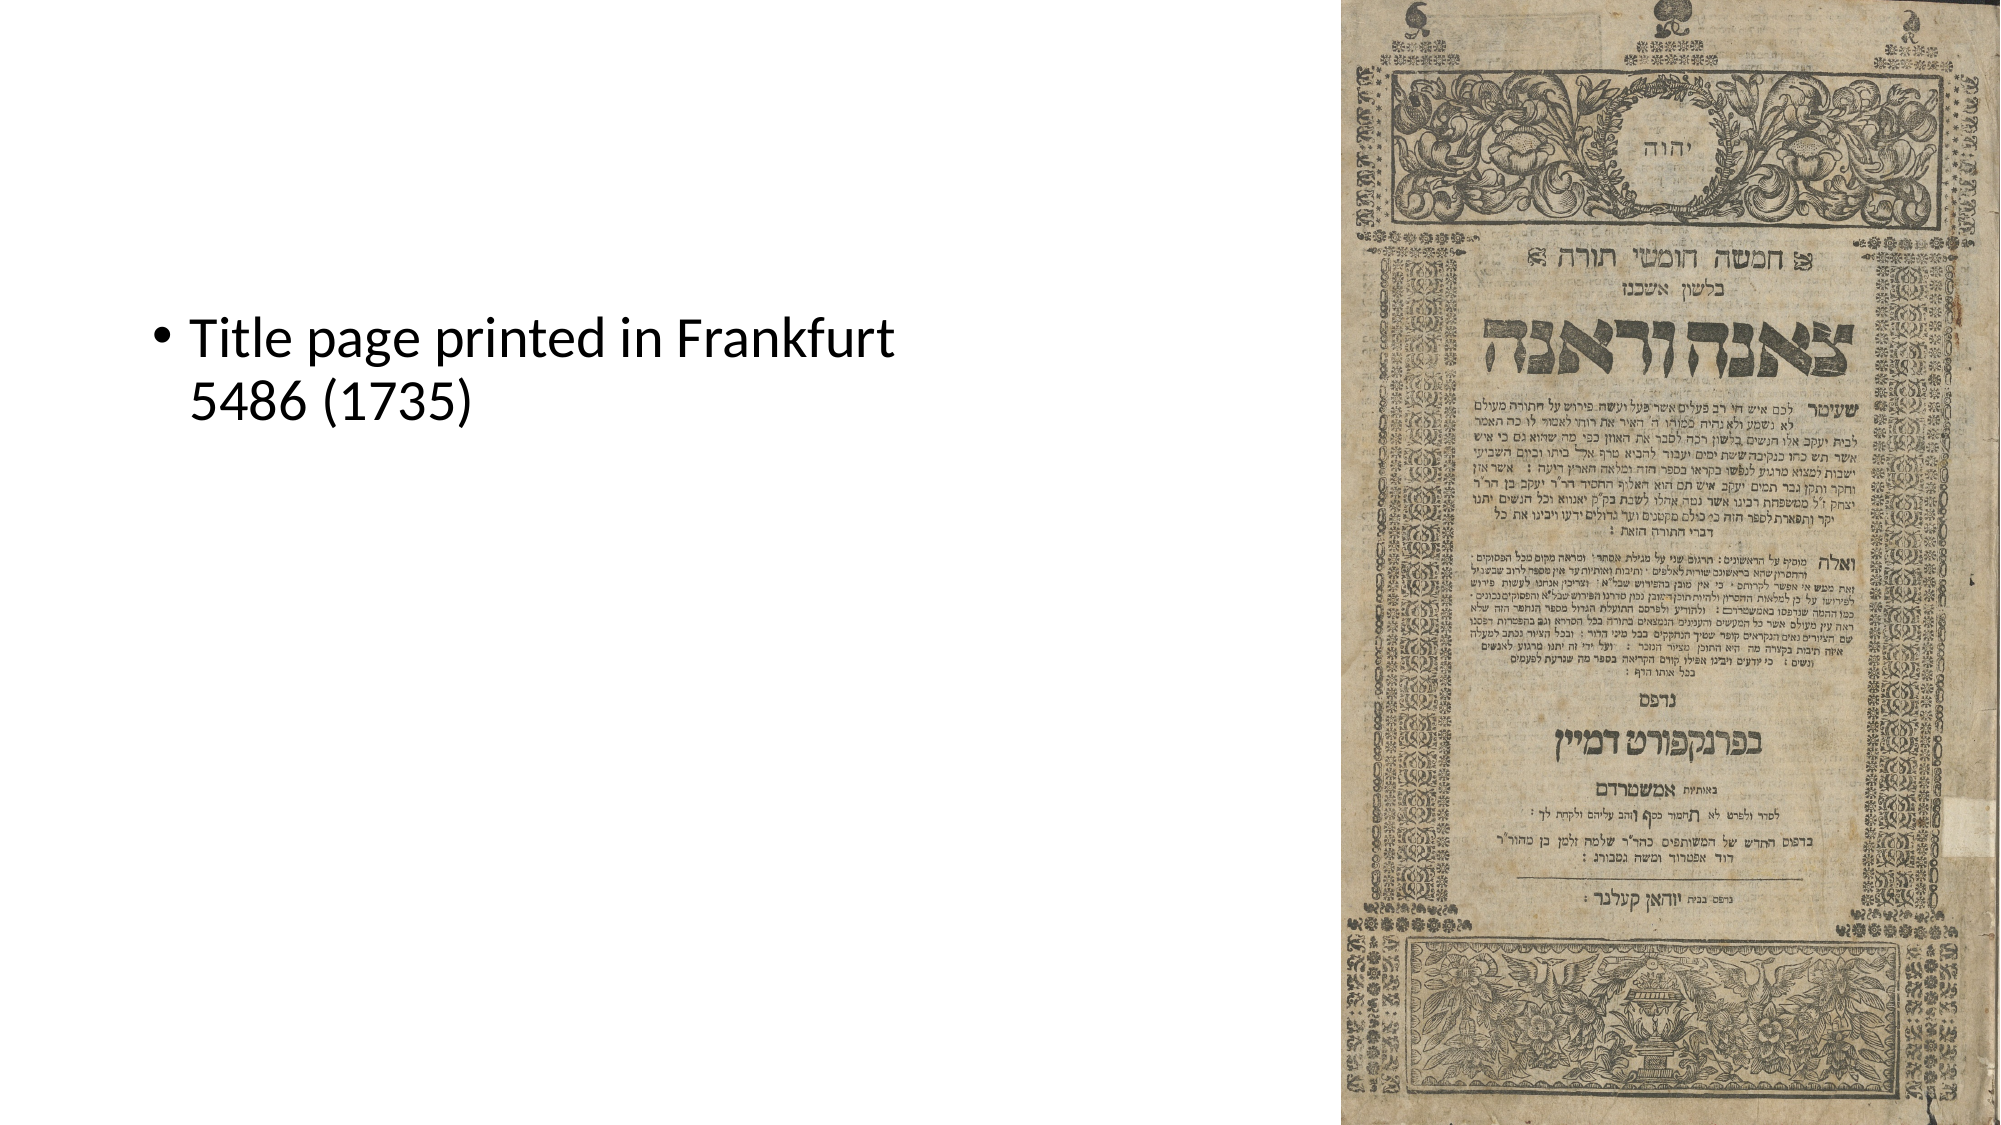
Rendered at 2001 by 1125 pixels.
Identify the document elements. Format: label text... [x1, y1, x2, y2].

list Title page printed in Frankfurt 5486 (1735) [137, 299, 988, 1014]
picture [1341, 0, 2000, 1125]
